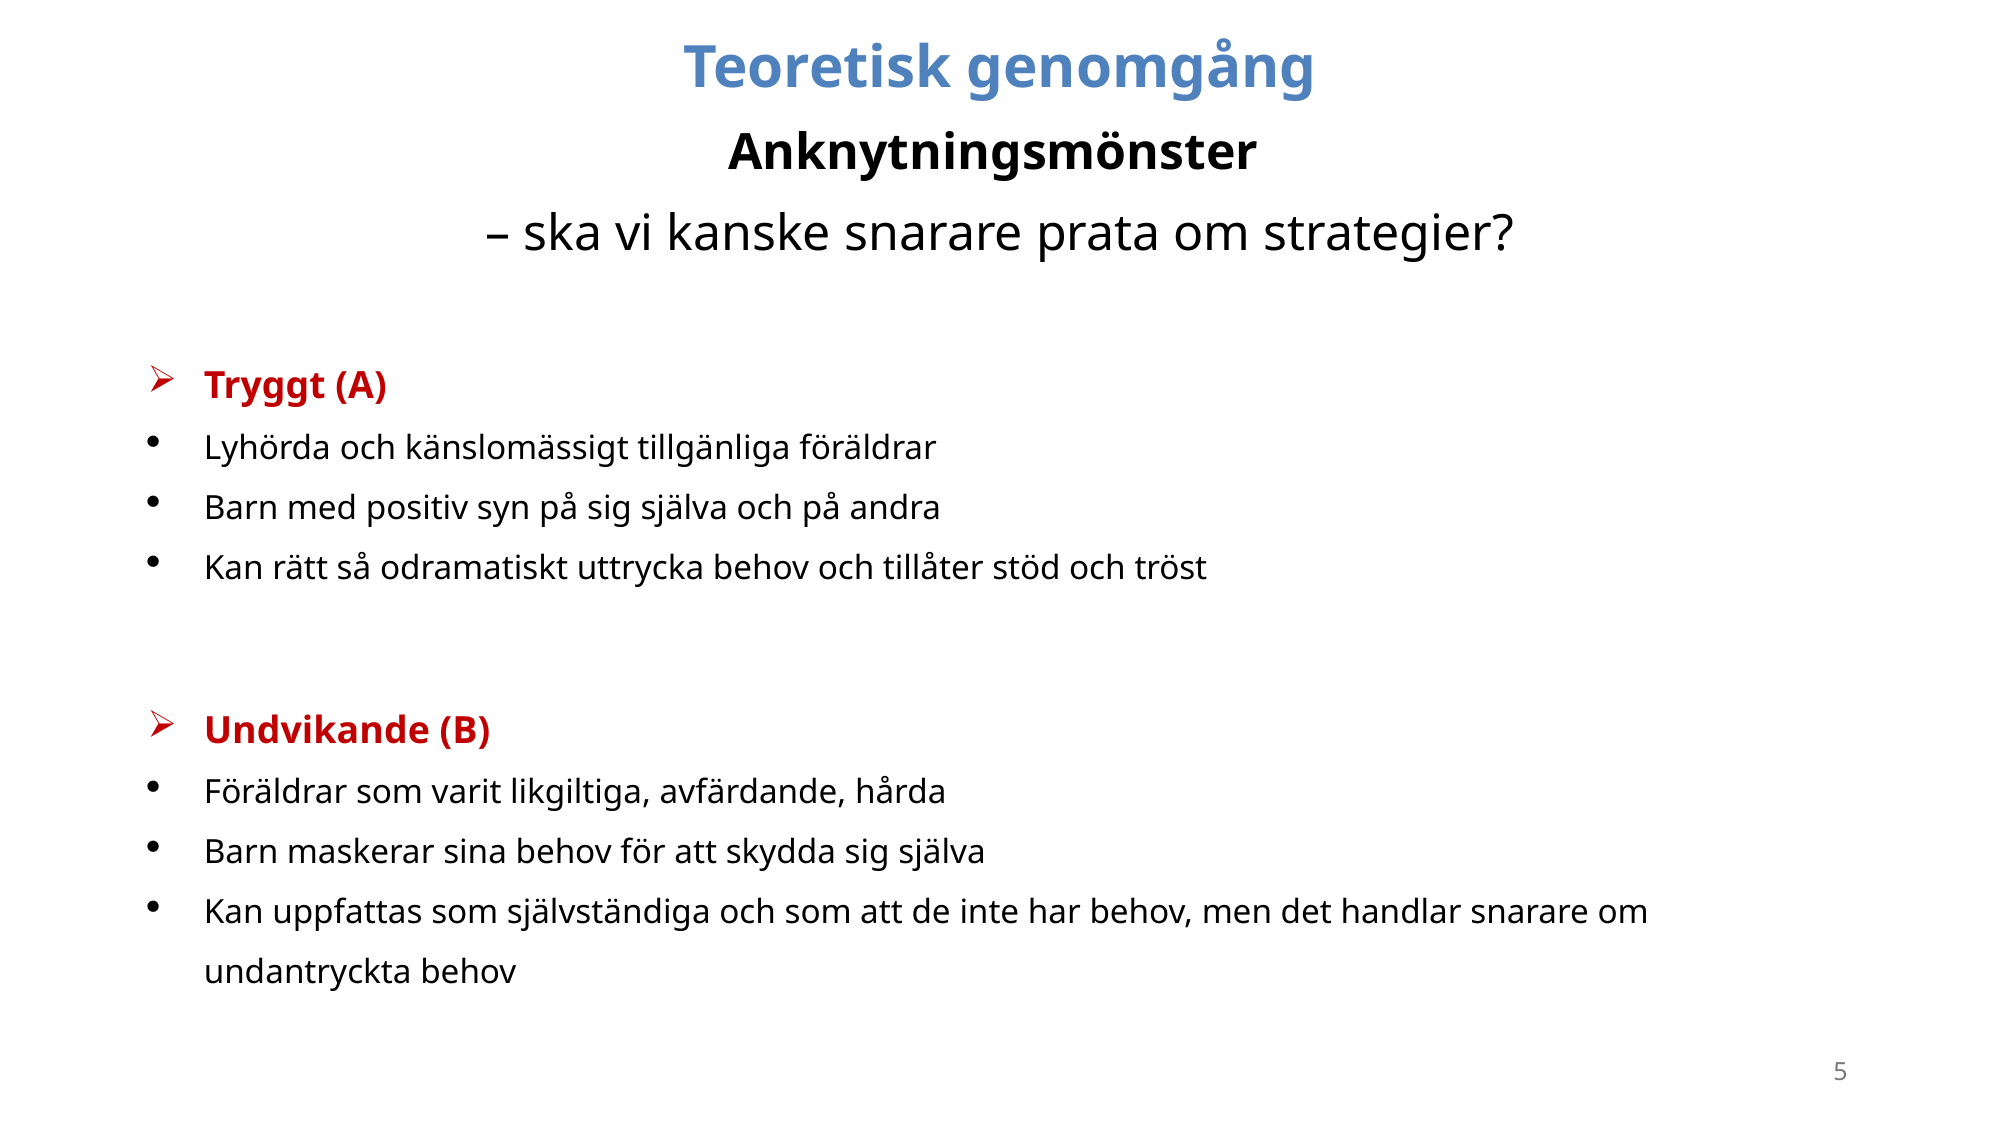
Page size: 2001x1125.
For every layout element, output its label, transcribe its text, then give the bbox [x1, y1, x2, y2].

text_box Teoretisk genomgång Anknytningsmönster – ska vi kanske snarare prata om strategier? Tryggt (A) Lyhörda och känslomässigt tillgänliga föräldrar Barn med positiv syn på sig själva och på andra Kan rätt så odramatiskt uttrycka behov och tillåter stöd och tröst Undvikande (B) Föräldrar som varit likgiltiga, avfärdande, hårda Barn maskerar sina behov för att skydda sig själva Kan uppfattas som självständiga och som att de inte har behov, men det handlar snarare om undantryckta behov [132, 21, 1867, 998]
slide_number 5 [1412, 1042, 1863, 1103]
